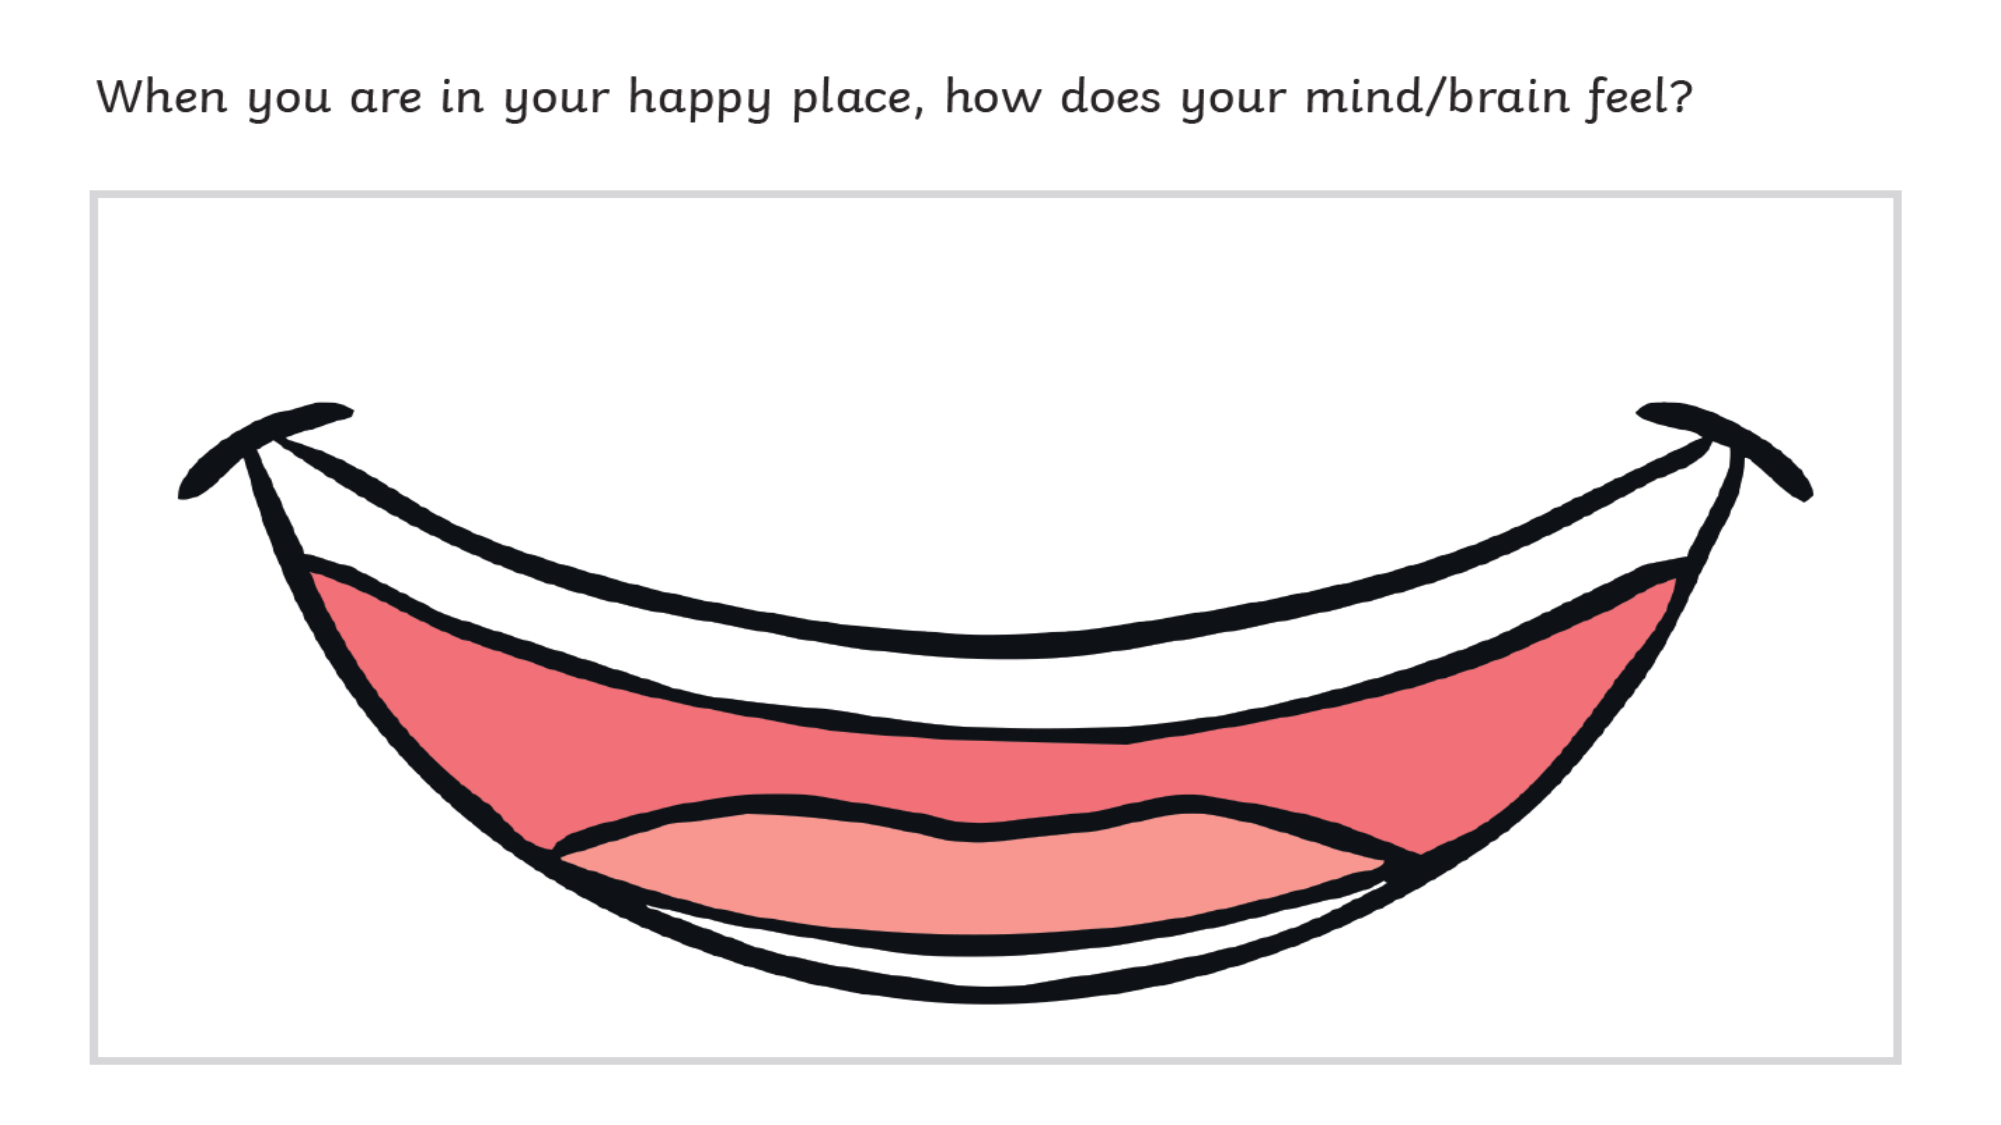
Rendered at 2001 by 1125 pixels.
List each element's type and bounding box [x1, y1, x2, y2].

list [45, 24, 1944, 1079]
